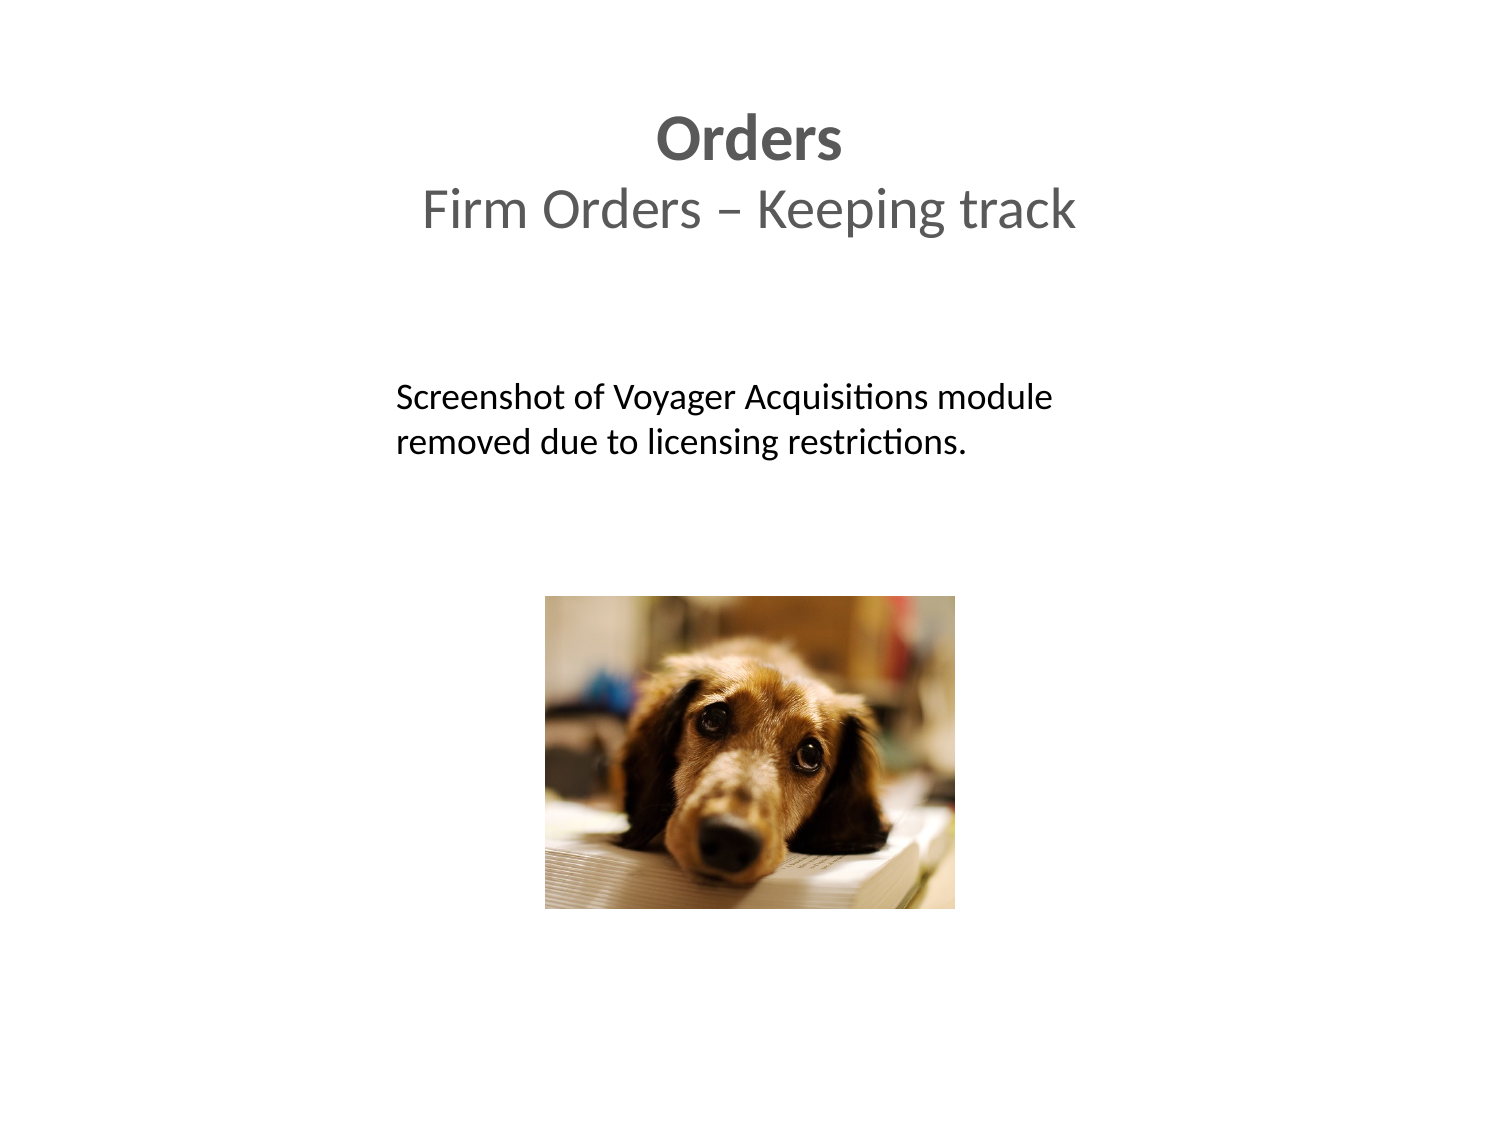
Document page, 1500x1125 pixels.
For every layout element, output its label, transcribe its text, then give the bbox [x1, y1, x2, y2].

text_box Orders [0, 86, 1500, 162]
text_box Firm Orders – Keeping track [0, 162, 1500, 248]
picture [545, 595, 955, 909]
text_box Screenshot of Voyager Acquisitions module removed due to licensing restrictions. [381, 364, 1119, 470]
